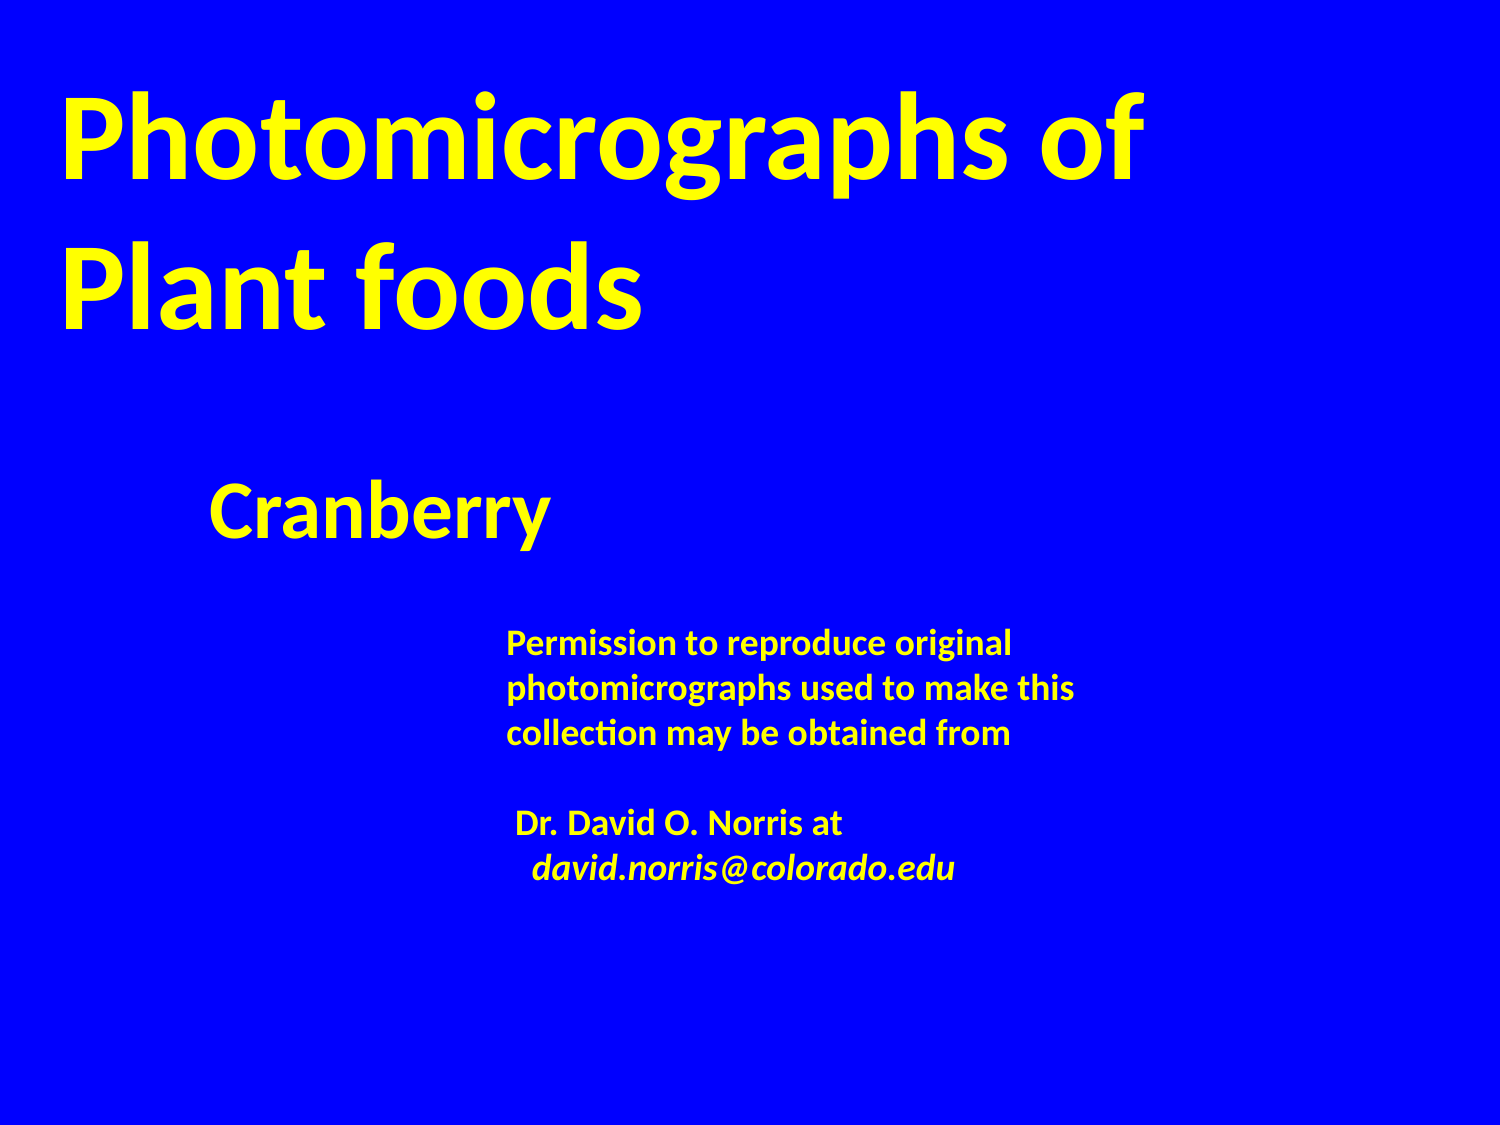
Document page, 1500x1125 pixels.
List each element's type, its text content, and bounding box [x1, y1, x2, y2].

text_box Permission to reproduce original photomicrographs used to make this collection may be obtained from Dr. David O. Norris at david.norris@colorado.edu [491, 610, 1242, 896]
text_box Photomicrographs of Plant foods Cranberry [44, 47, 1414, 563]
